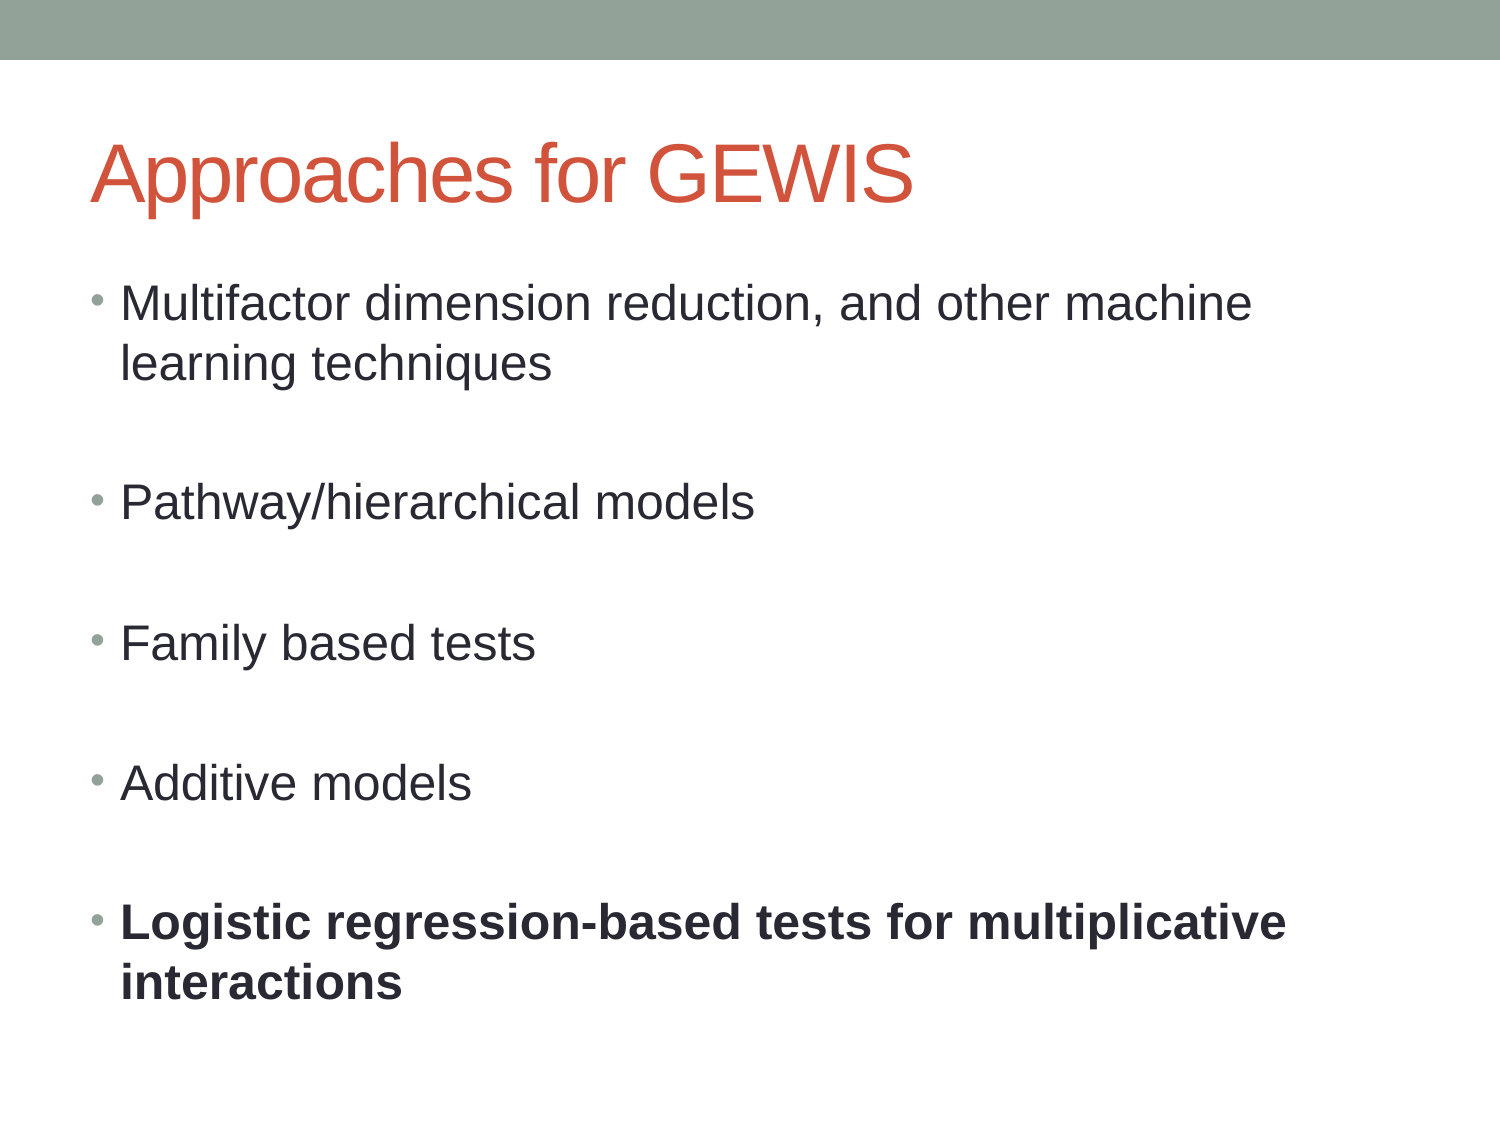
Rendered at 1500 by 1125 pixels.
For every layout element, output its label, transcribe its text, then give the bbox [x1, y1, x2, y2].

list Multifactor dimension reduction, and other machine learning techniques Pathway/hierarchical models Family based tests Additive models Logistic regression-based tests for multiplicative interactions [75, 262, 1425, 1063]
title Approaches for GEWIS [75, 87, 1425, 250]
